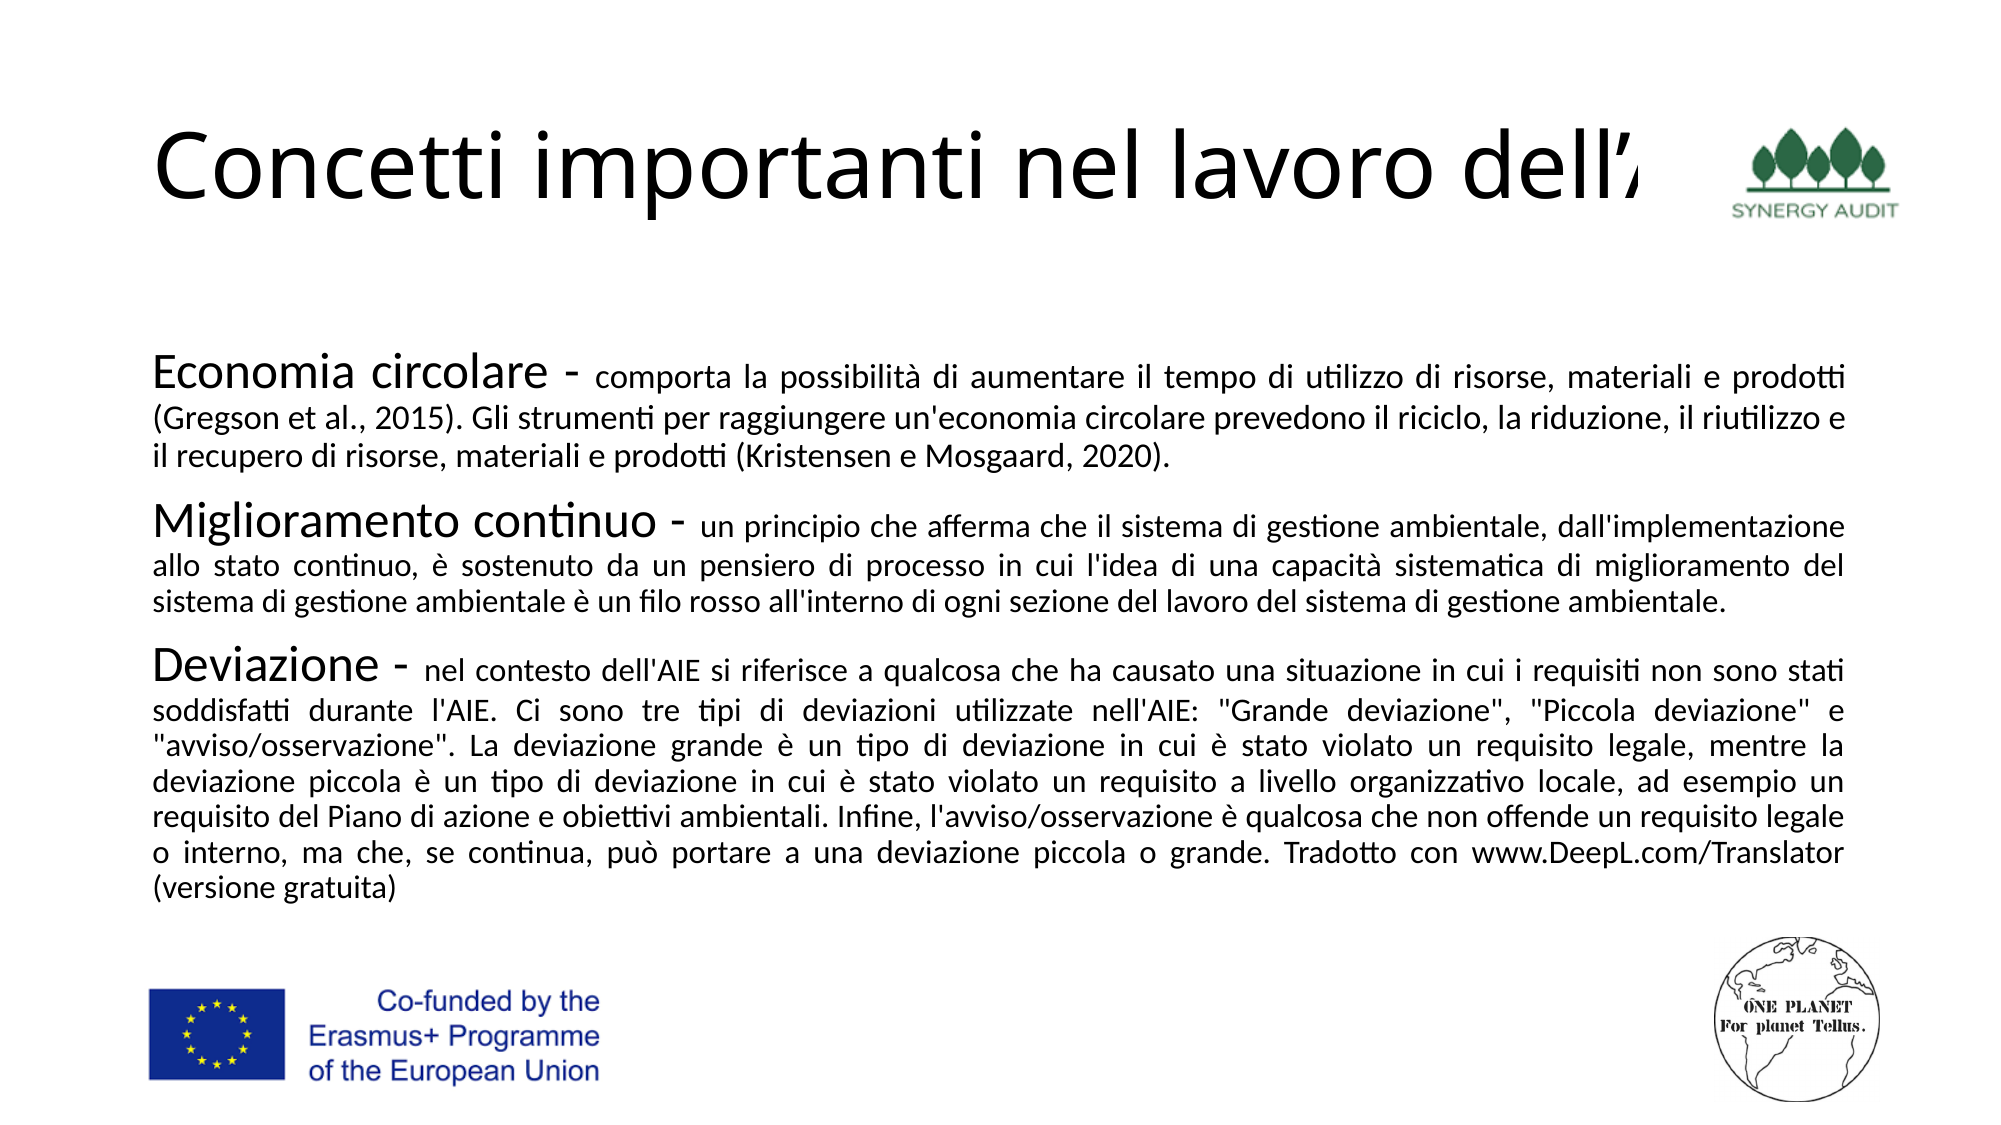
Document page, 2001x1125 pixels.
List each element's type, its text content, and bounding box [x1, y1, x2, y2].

picture [121, 963, 623, 1108]
picture [1714, 937, 1880, 1102]
list Economia circolare - comporta la possibilità di aumentare il tempo di utilizzo di risorse, materiali e prodotti (Gregson et al., 2015). Gli strumenti per raggiungere un'economia circolare prevedono il riciclo, la riduzione, il riutilizzo e il recupero di risorse, materiali e prodotti (Kristensen e Mosgaard, 2020). Miglioramento continuo - un principio che afferma che il sistema di gestione ambientale, dall'implementazione allo stato continuo, è sostenuto da un pensiero di processo in cui l'idea di una capacità sistematica di miglioramento del sistema di gestione ambientale è un filo rosso all'interno di ogni sezione del lavoro del sistema di gestione ambientale. Deviazione - nel contesto dell'AIE si riferisce a qualcosa che ha causato una situazione in cui i requisiti non sono stati soddisfatti durante l'AIE. Ci sono tre tipi di deviazioni utilizzate nell'AIE: "Grande deviazione", "Piccola deviazione" e "avviso/osservazione". La deviazione grande è un tipo di deviazione in cui è stato violato un requisito legale, mentre la deviazione piccola è un tipo di deviazione in cui è stato violato un requisito a livello organizzativo locale, ad esempio un requisito del Piano di azione e obiettivi ambientali. Infine, l'avviso/osservazione è qualcosa che non offende un requisito legale o interno, ma che, se continua, può portare a una deviazione piccola o grande. Tradotto con www.DeepL.com/Translator (versione gratuita) [137, 336, 1863, 942]
picture [1638, 32, 2000, 337]
title Concetti importanti nel lavoro dell’AIE [137, 59, 1638, 278]
